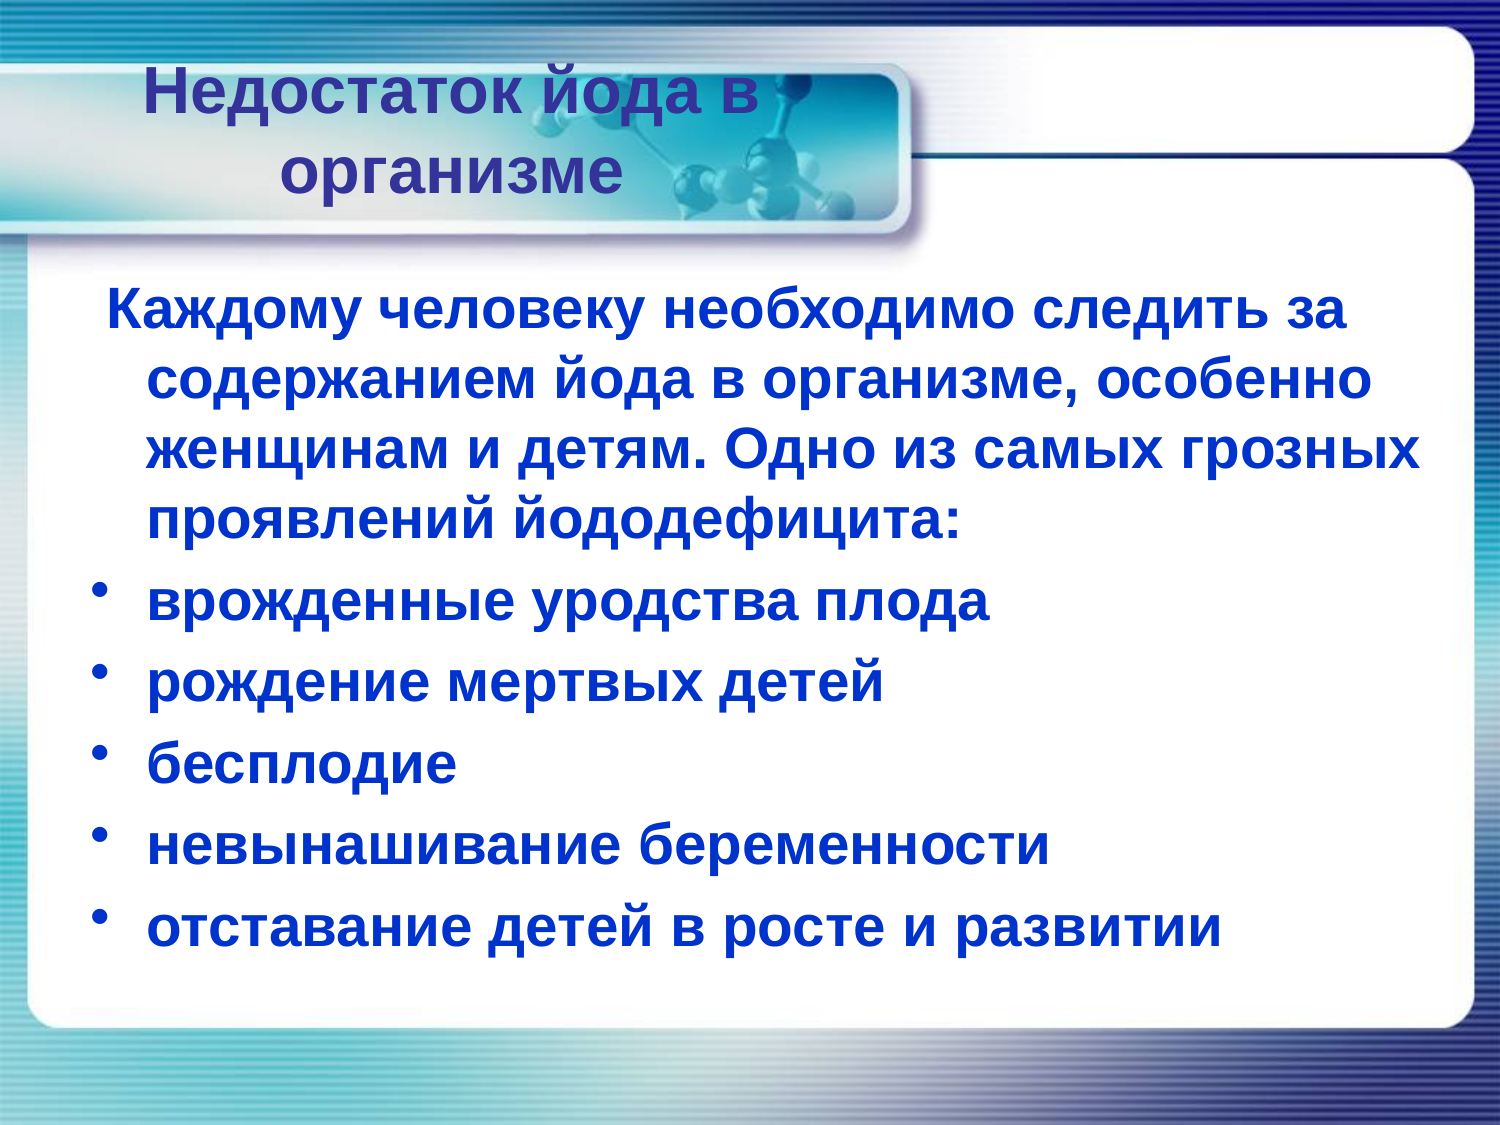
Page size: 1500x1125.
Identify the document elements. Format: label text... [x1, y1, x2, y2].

title Недостаток йода в организме [0, 101, 904, 233]
picture [0, 0, 1500, 1125]
list Каждому человеку необходимо следить за содержанием йода в организме, особенно женщинам и детям. Одно из самых грозных проявлений йододефицита: врожденные уродства плода рождение мертвых детей бесплодие невынашивание беременности отставание детей в росте и развитии [75, 262, 1471, 1005]
picture [776, 94, 784, 101]
